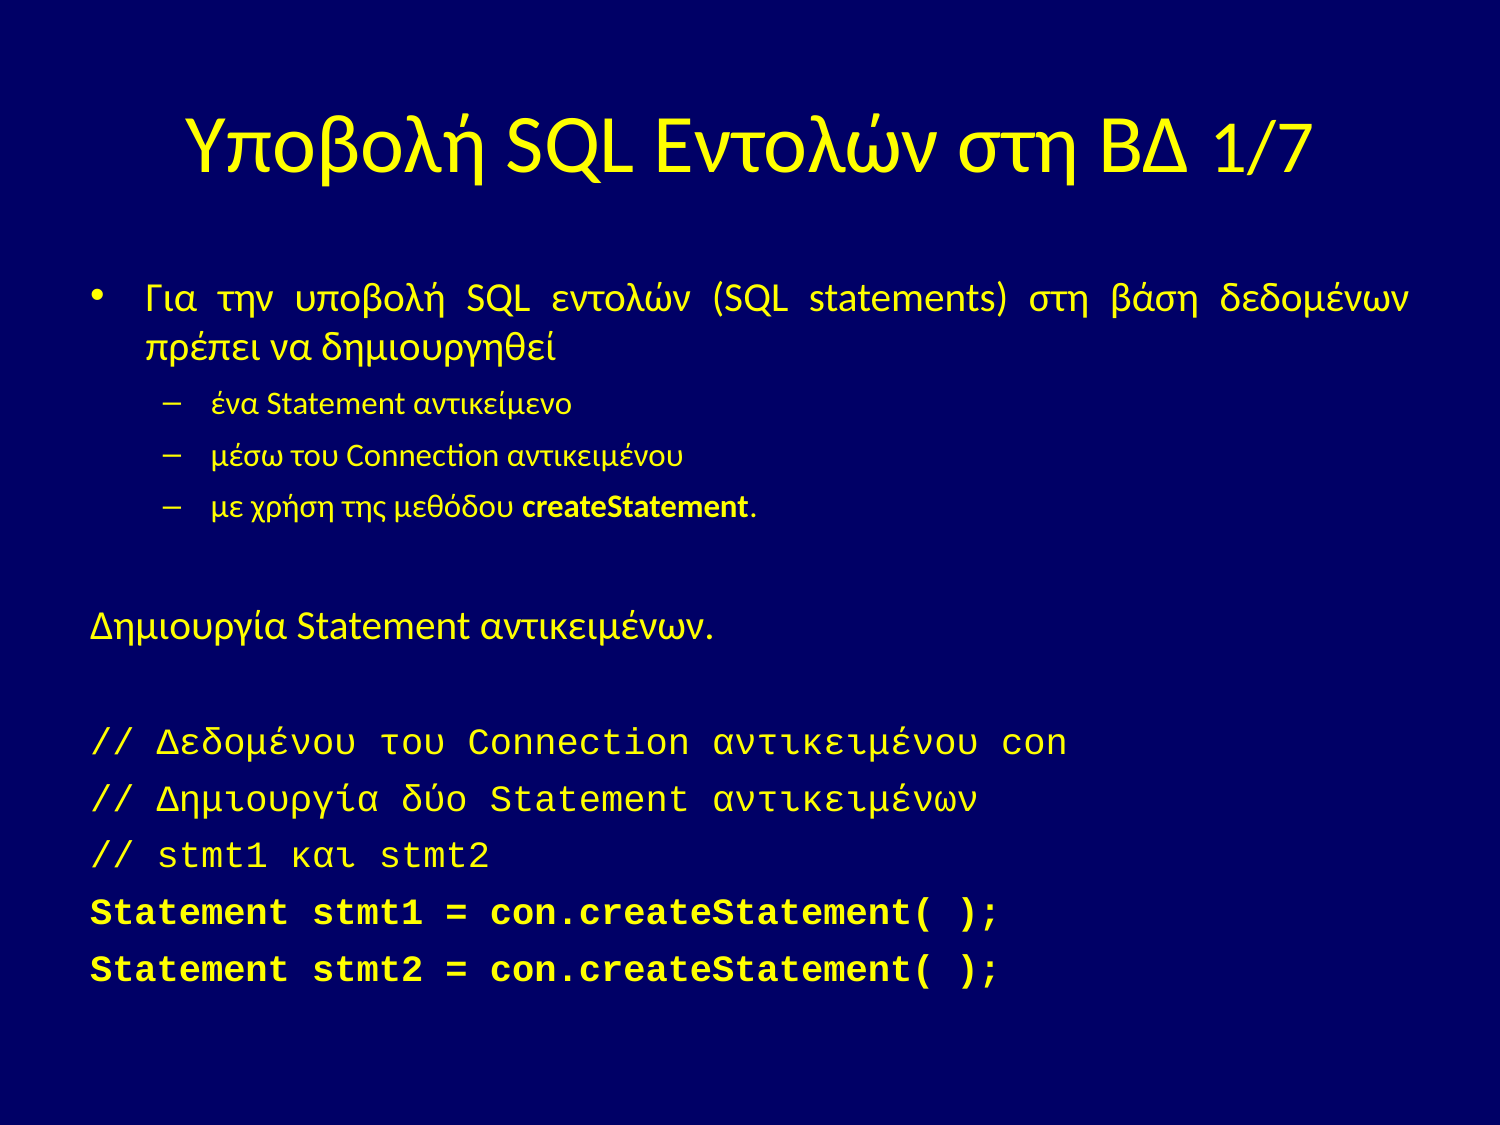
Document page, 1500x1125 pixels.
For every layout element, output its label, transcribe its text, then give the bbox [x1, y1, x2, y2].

title Υποβολή SQL Εντολών στη ΒΔ 1/7 [75, 45, 1425, 233]
list Για την υποβολή SQL εντολών (SQL statements) στη βάση δεδομένων πρέπει να δημιουργηθεί ένα Statement αντικείμενο μέσω του Connection αντικειμένου με χρήση της μεθόδου createStatement. Δημιουργία Statement αντικειμένων. // Δεδομένου του Connection αντικειμένου con // Δημιουργία δύο Statement αντικειμένων // stmt1 και stmt2 Statement stmt1 = con.createStatement( ); Statement stmt2 = con.createStatement( ); [75, 262, 1425, 1005]
